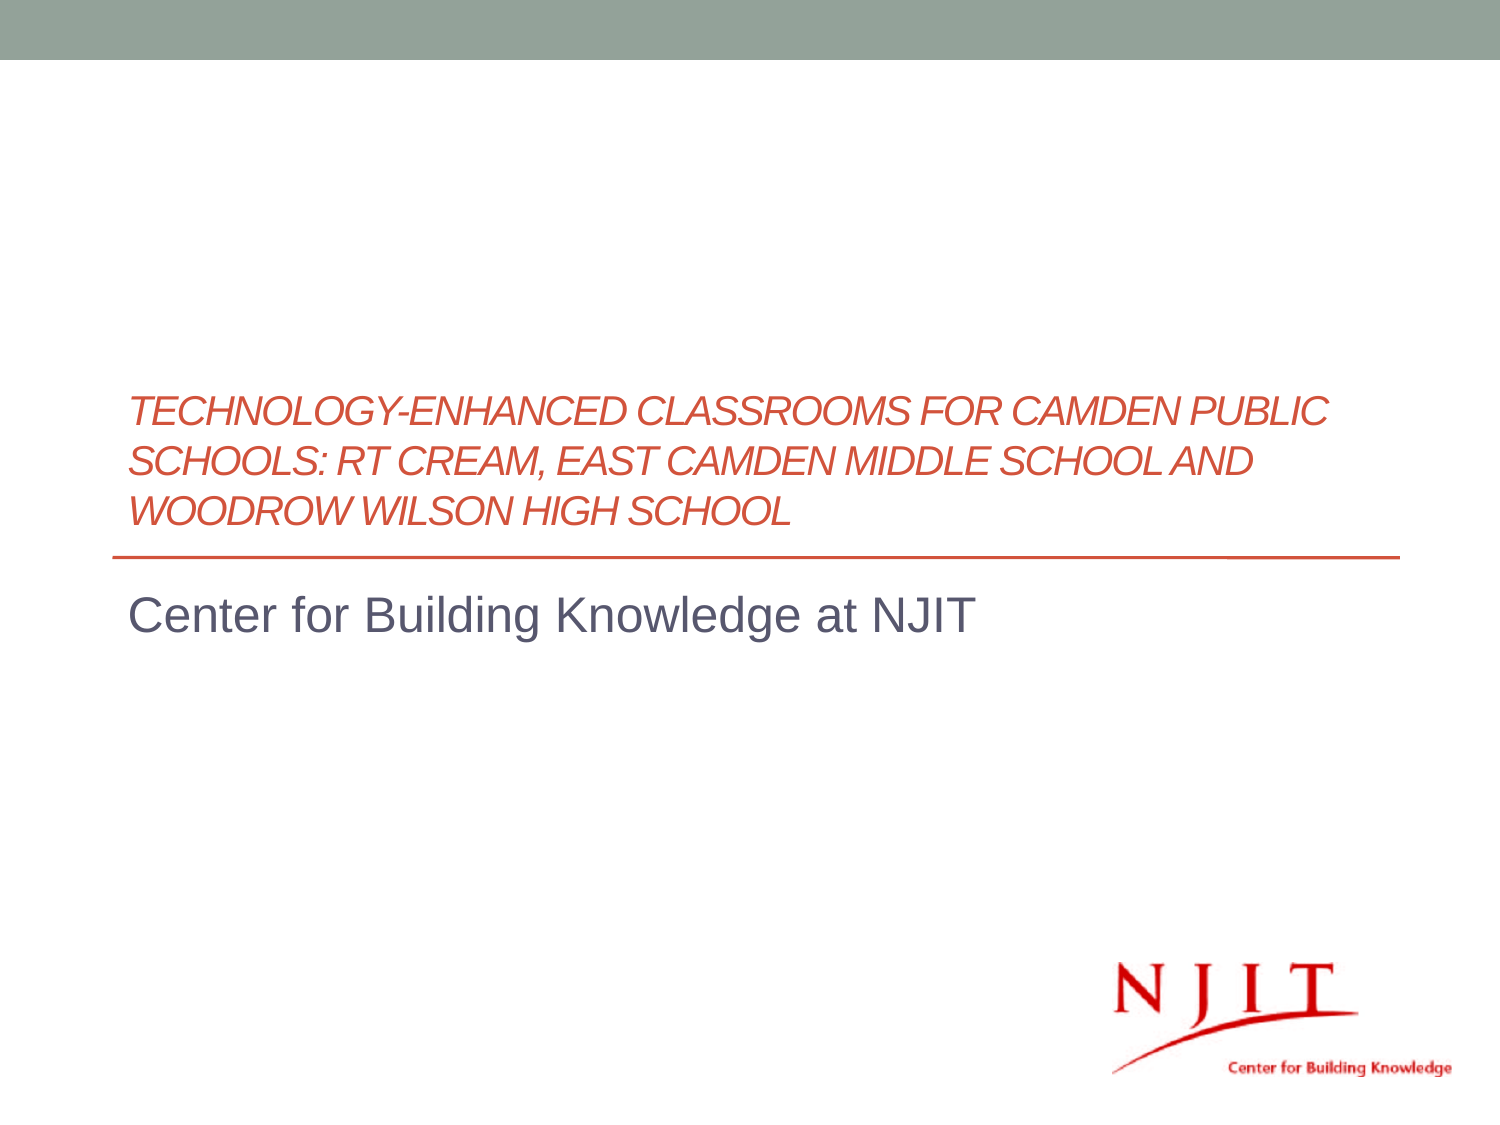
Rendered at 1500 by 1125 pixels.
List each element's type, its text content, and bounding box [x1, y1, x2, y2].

title Technology-enhanced classrooms for Camden Public Schools: rt cream, east camden middle school and woodrow wilson high school [112, 224, 1400, 542]
picture [1112, 962, 1453, 1077]
subtitle Center for Building Knowledge at NJIT [112, 575, 1163, 863]
